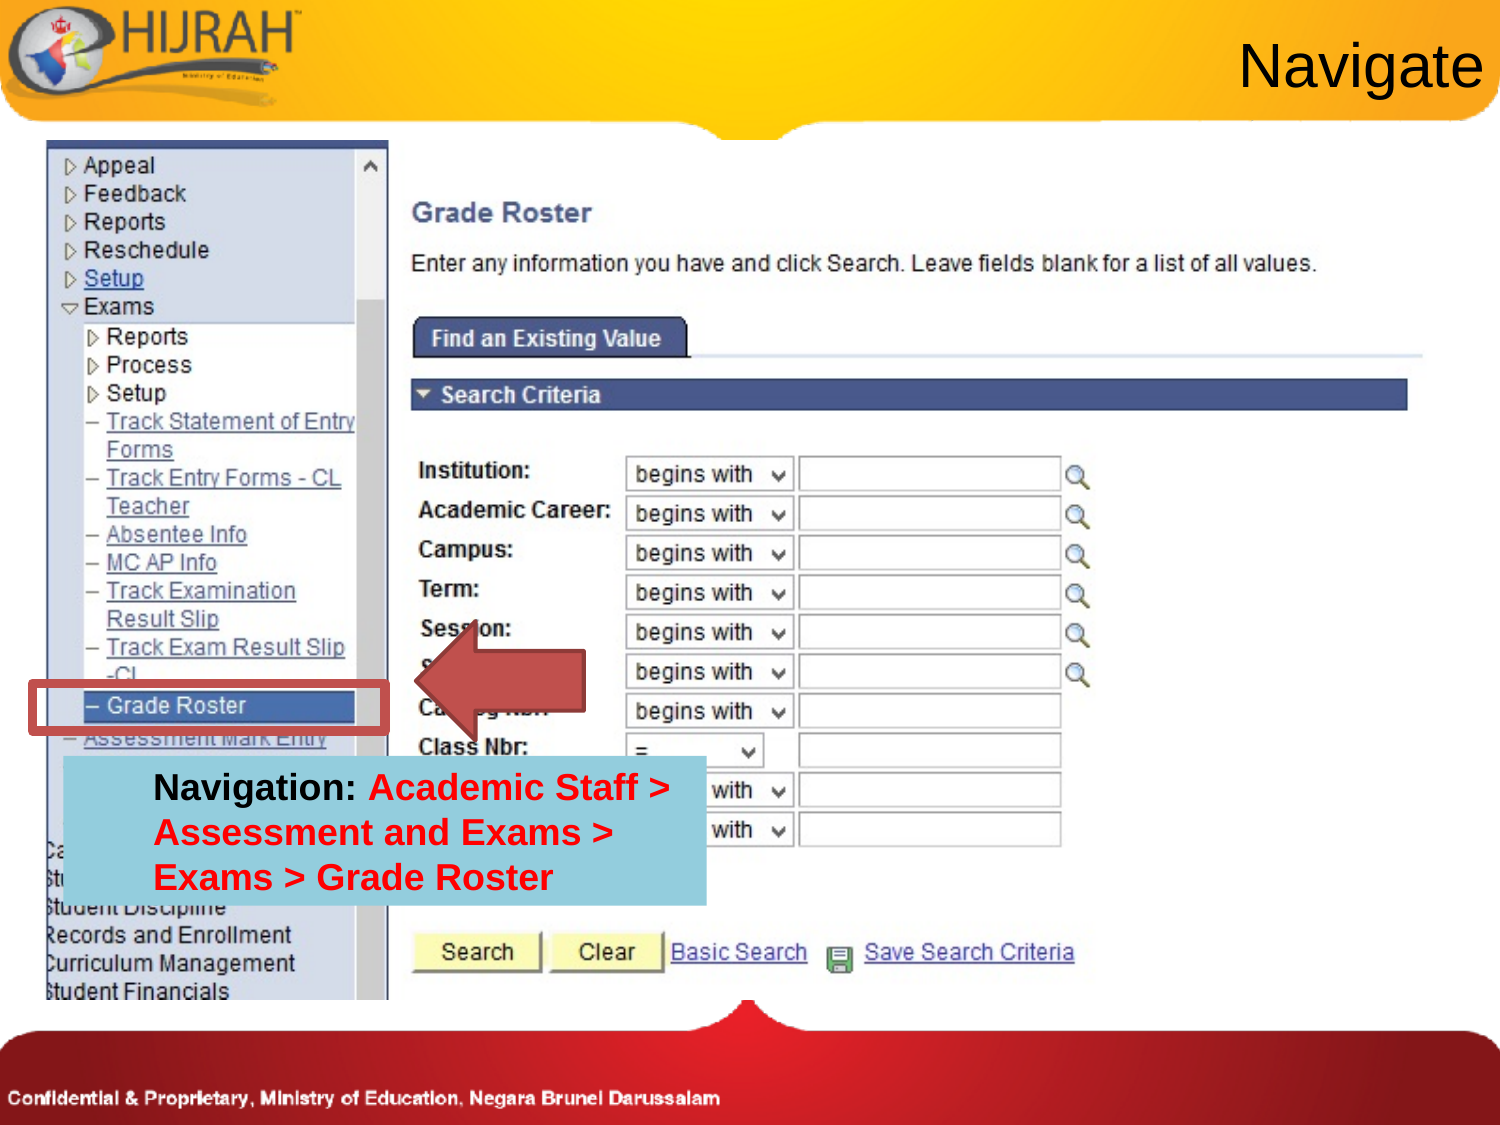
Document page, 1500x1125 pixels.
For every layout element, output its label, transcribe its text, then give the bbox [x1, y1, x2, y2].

title Navigate [324, 0, 1500, 126]
text_box [31, 681, 37, 733]
picture [0, 0, 1500, 1125]
